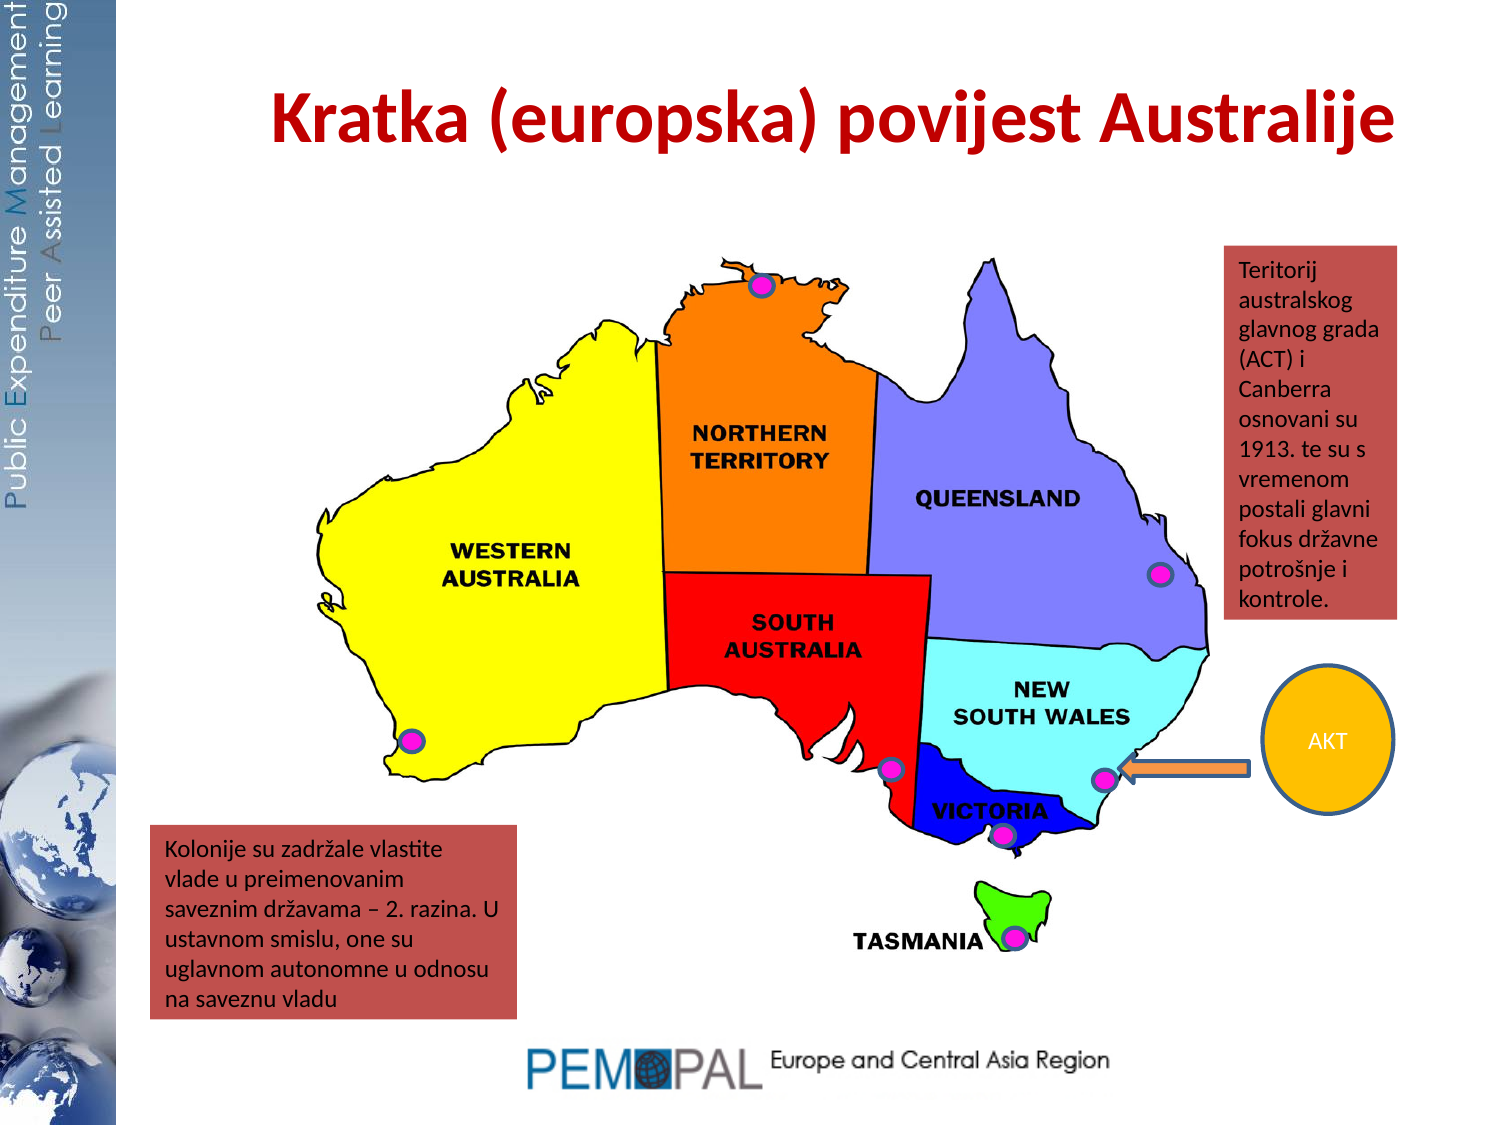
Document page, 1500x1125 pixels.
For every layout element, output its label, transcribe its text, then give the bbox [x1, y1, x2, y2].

text_box Teritorij australskog glavnog grada (ACT) i Canberra osnovani su 1913. te su s vremenom postali glavni fokus državne potrošnje i kontrole. [1223, 245, 1398, 620]
title Kratka (europska) povijest Australije [195, 30, 1490, 194]
picture [525, 1037, 1113, 1100]
picture [315, 256, 1211, 952]
text_box Kolonije su zadržale vlastite vlade u preimenovanim saveznim državama – 2. razina. U ustavnom smislu, one su uglavnom autonomne u odnosu na saveznu vladu [150, 824, 517, 1020]
text_box AKT [1260, 663, 1396, 816]
picture [0, 0, 116, 1125]
